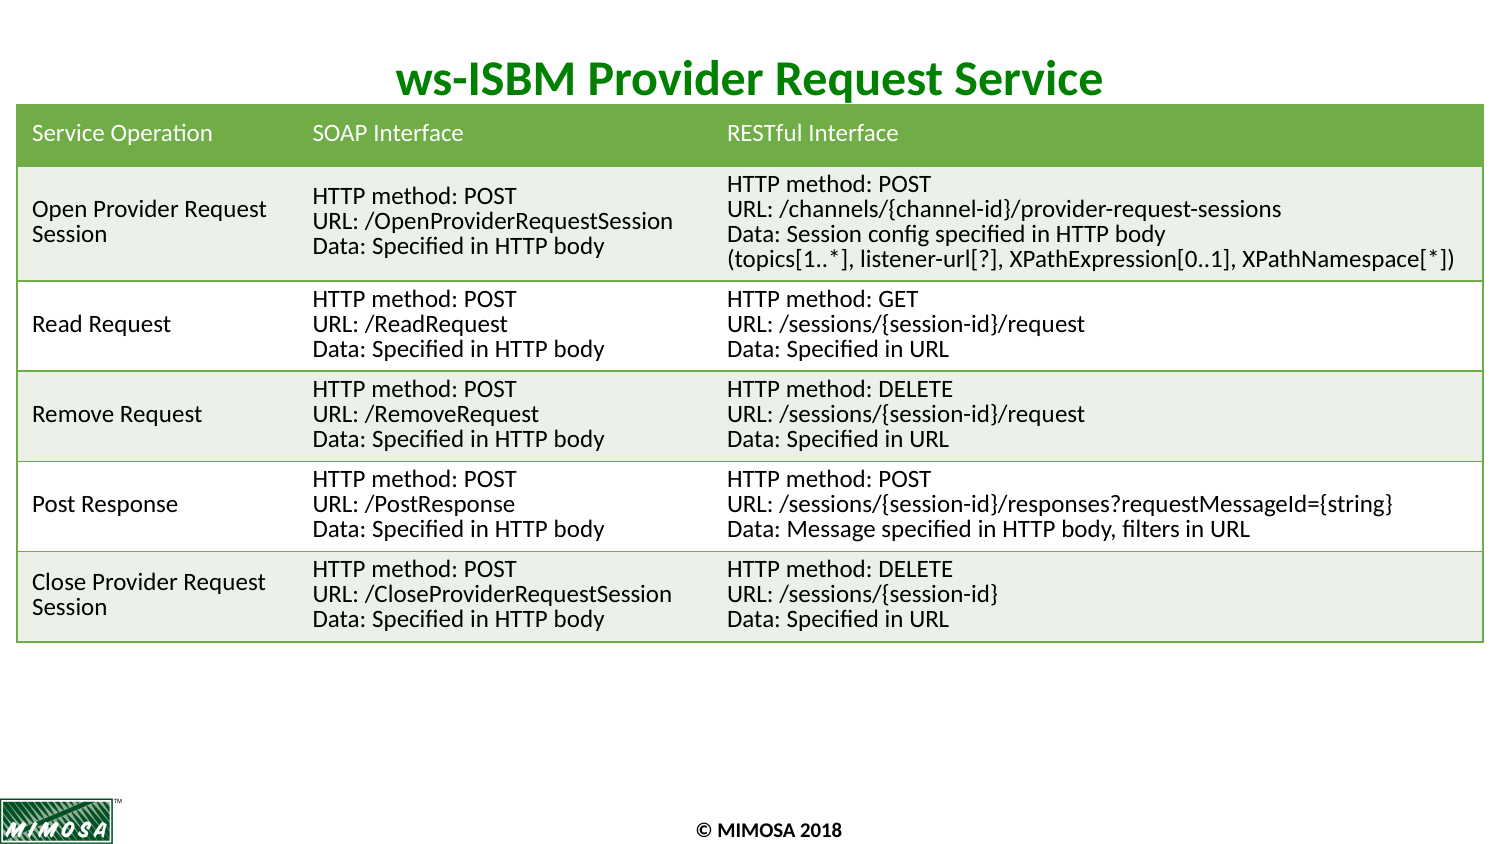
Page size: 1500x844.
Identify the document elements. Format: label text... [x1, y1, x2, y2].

table_cell HTTP method: POST URL: /ReadRequest Data: Specified in HTTP body [297, 282, 712, 370]
title ws-ISBM Provider Request Service [103, 44, 1397, 134]
table_cell HTTP method: POST URL: /sessions/{session-id}/responses?requestMessageId={string} Data: Message specified in HTTP body, filters in URL [712, 462, 1482, 551]
table_cell HTTP method: GET URL: /sessions/{session-id}/request Data: Specified in URL [712, 282, 1482, 370]
table_cell HTTP method: POST URL: /CloseProviderRequestSession Data: Specified in HTTP body [297, 552, 712, 641]
table_header SOAP Interface [297, 134, 712, 165]
table_cell Read Request [18, 282, 297, 370]
table_cell HTTP method: DELETE URL: /sessions/{session-id}/request Data: Specified in URL [712, 372, 1482, 461]
table_cell HTTP method: POST URL: /RemoveRequest Data: Specified in HTTP body [297, 372, 712, 461]
table_cell Open Provider Request Session [18, 167, 297, 280]
table_cell HTTP method: POST URL: /OpenProviderRequestSession Data: Specified in HTTP body [297, 167, 712, 280]
table_cell Post Response [18, 462, 297, 551]
table_cell HTTP method: DELETE URL: /sessions/{session-id} Data: Specified in URL [712, 552, 1482, 641]
table_cell HTTP method: POST URL: /channels/{channel-id}/provider-request-sessions Data: Session config specified in HTTP body (topics[1..*], listener-url[?], XPathExpression[0..1], XPathNamespace[*]) [712, 167, 1482, 280]
table_header Service Operation [18, 106, 297, 165]
table_header RESTful Interface [712, 106, 1482, 165]
table_cell Close Provider Request Session [18, 552, 297, 641]
table_cell HTTP method: POST URL: /PostResponse Data: Specified in HTTP body [297, 462, 712, 551]
table_cell Remove Request [18, 372, 297, 461]
picture [0, 798, 123, 844]
